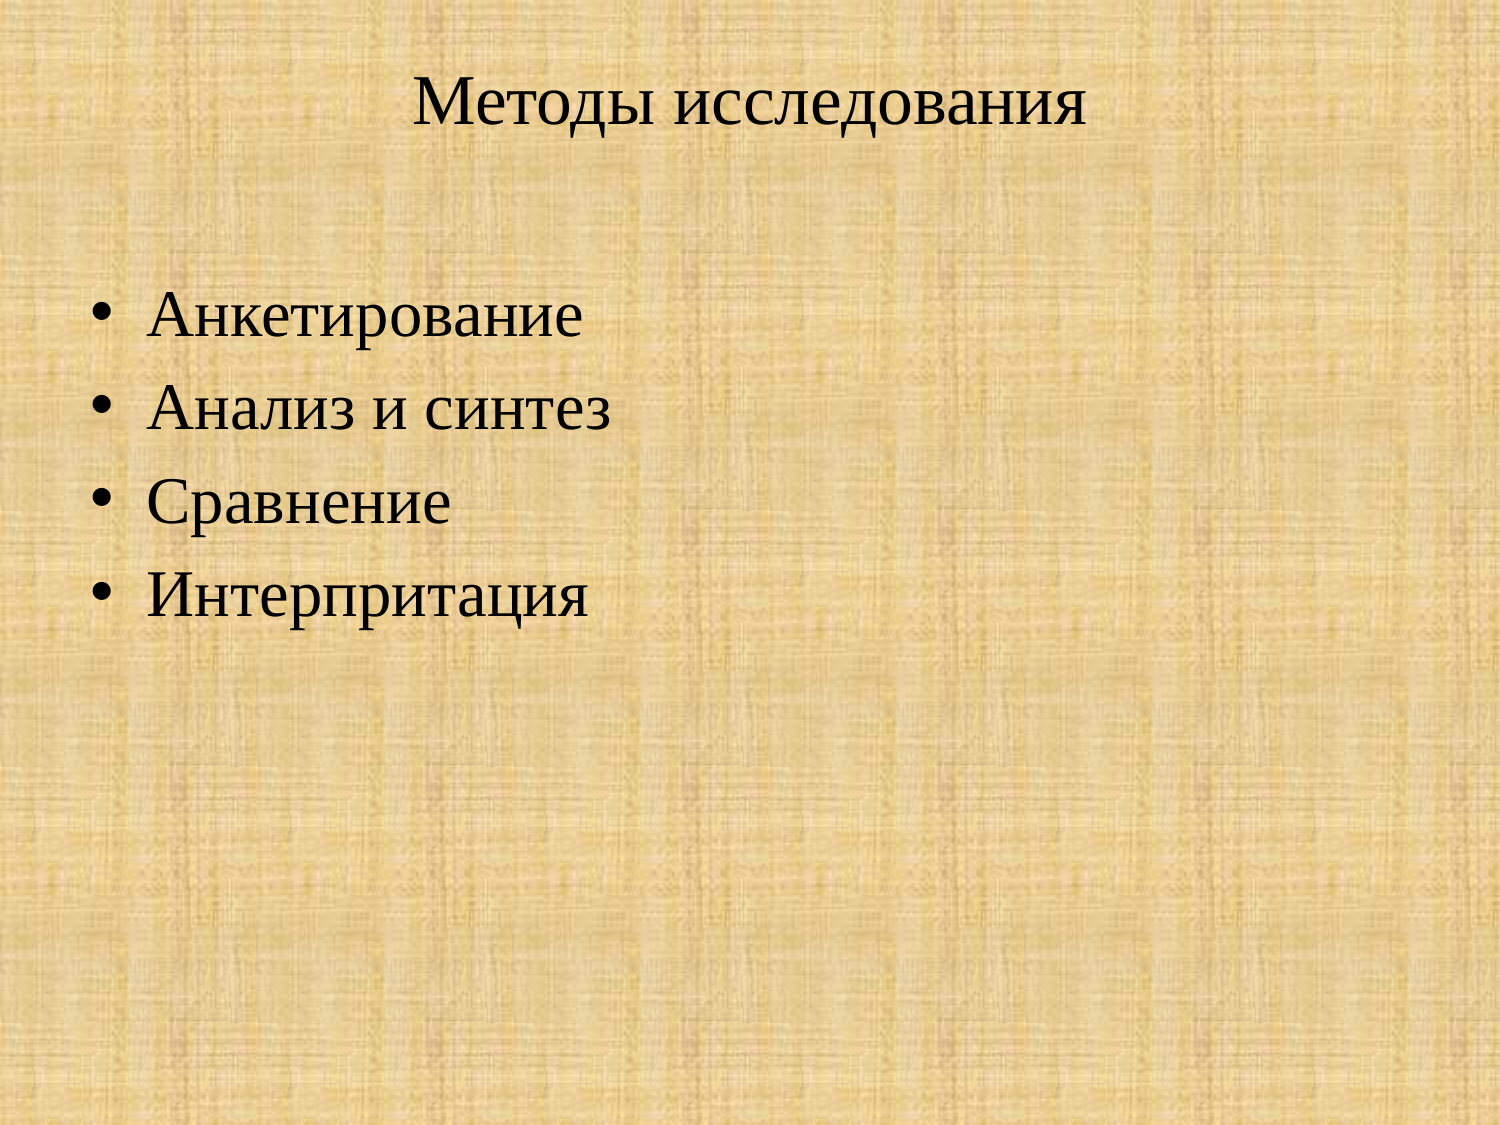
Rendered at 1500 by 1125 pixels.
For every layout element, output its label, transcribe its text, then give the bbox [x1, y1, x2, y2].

picture [0, 0, 1500, 1125]
title Методы исследования [75, 45, 1425, 233]
list Анкетирование Анализ и синтез Сравнение Интерпритация [75, 262, 1425, 1005]
